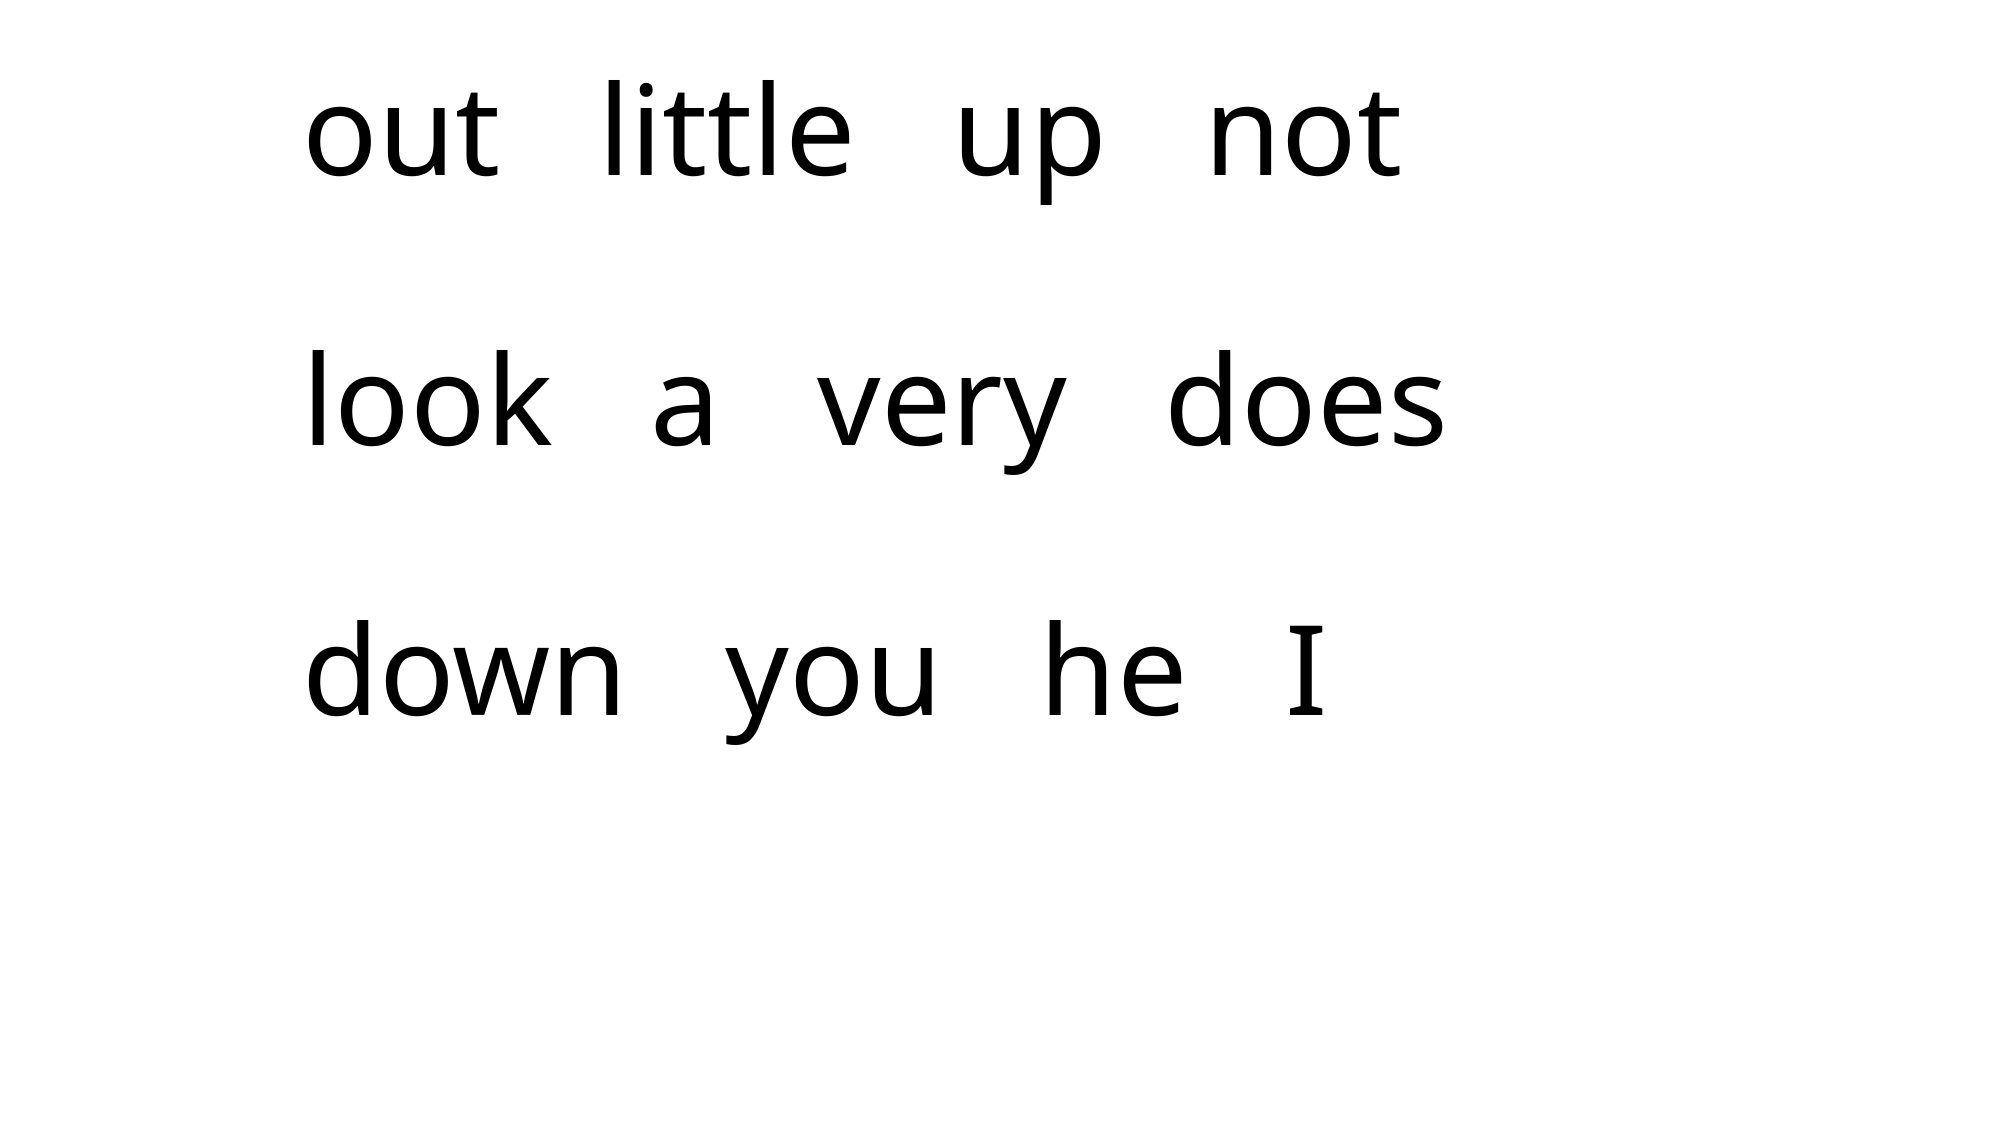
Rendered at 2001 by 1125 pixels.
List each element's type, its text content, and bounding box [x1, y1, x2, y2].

title out little up not look a very does down you he I [137, 59, 1863, 1057]
